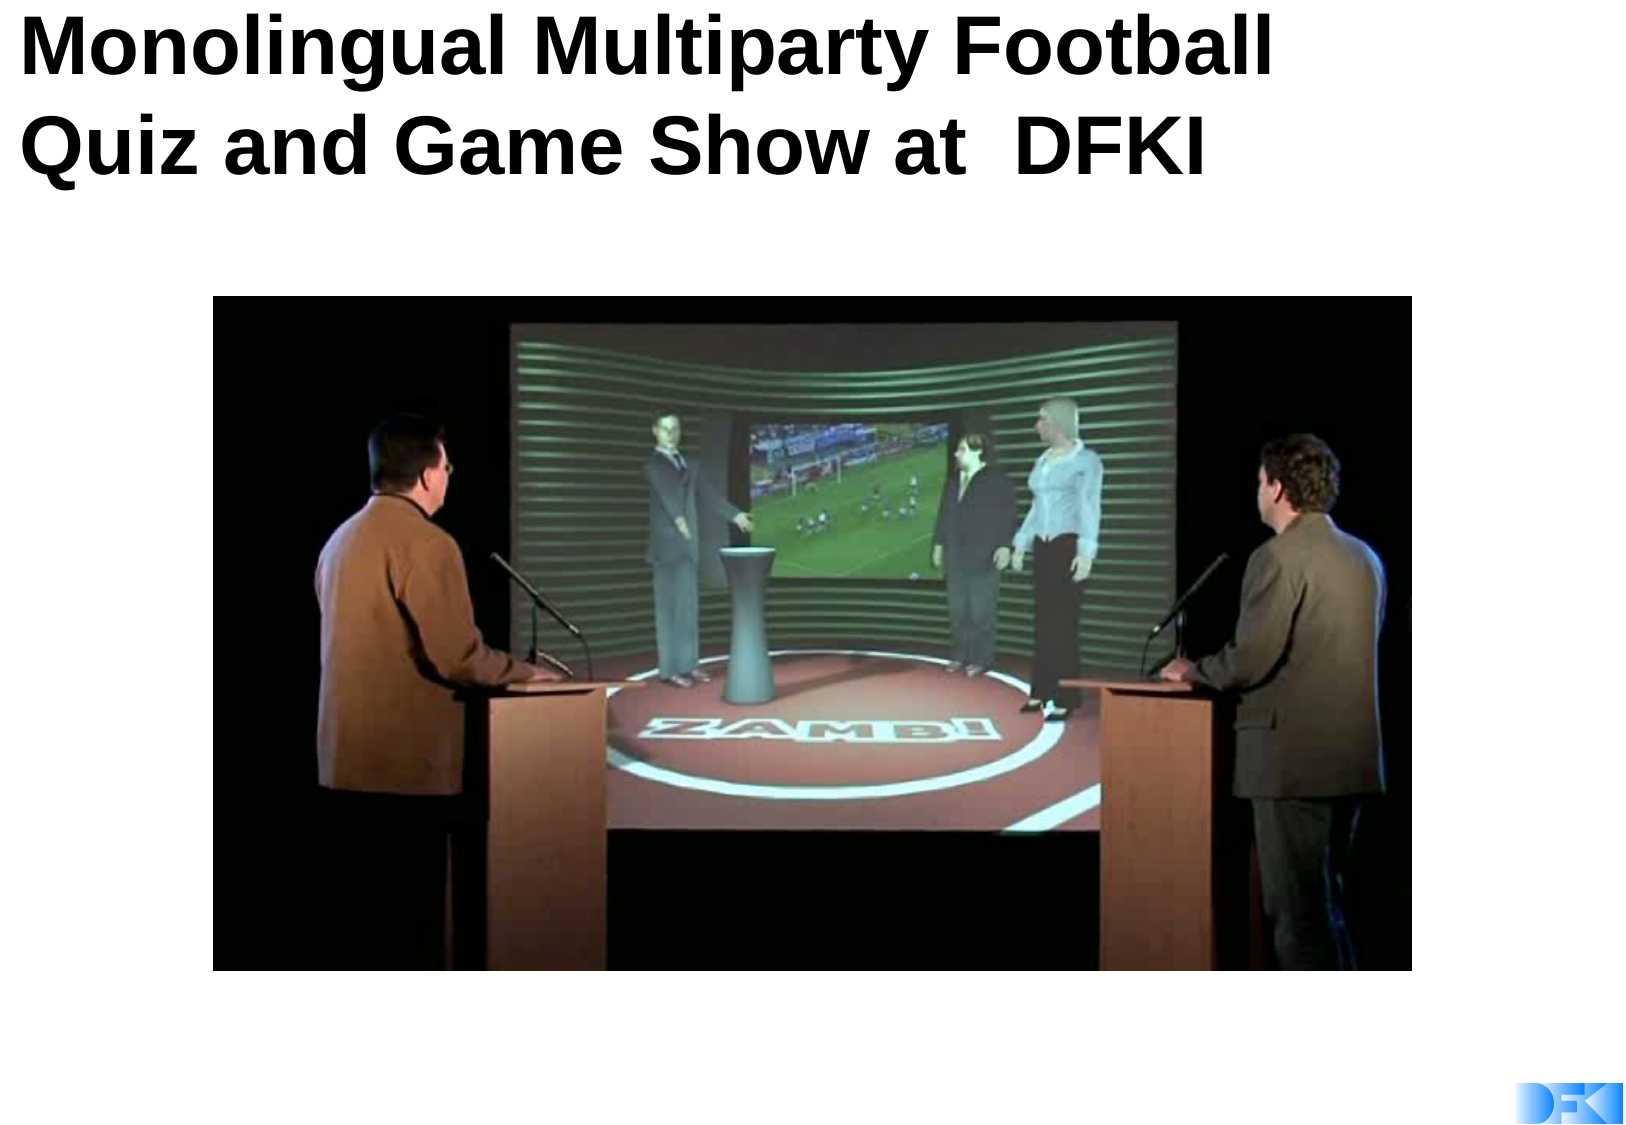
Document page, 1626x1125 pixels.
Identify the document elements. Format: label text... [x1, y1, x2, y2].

title Monolingual Multiparty Football Quiz and Game Show at DFKI [19, 13, 1625, 177]
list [212, 295, 1413, 972]
picture [1515, 1083, 1623, 1124]
